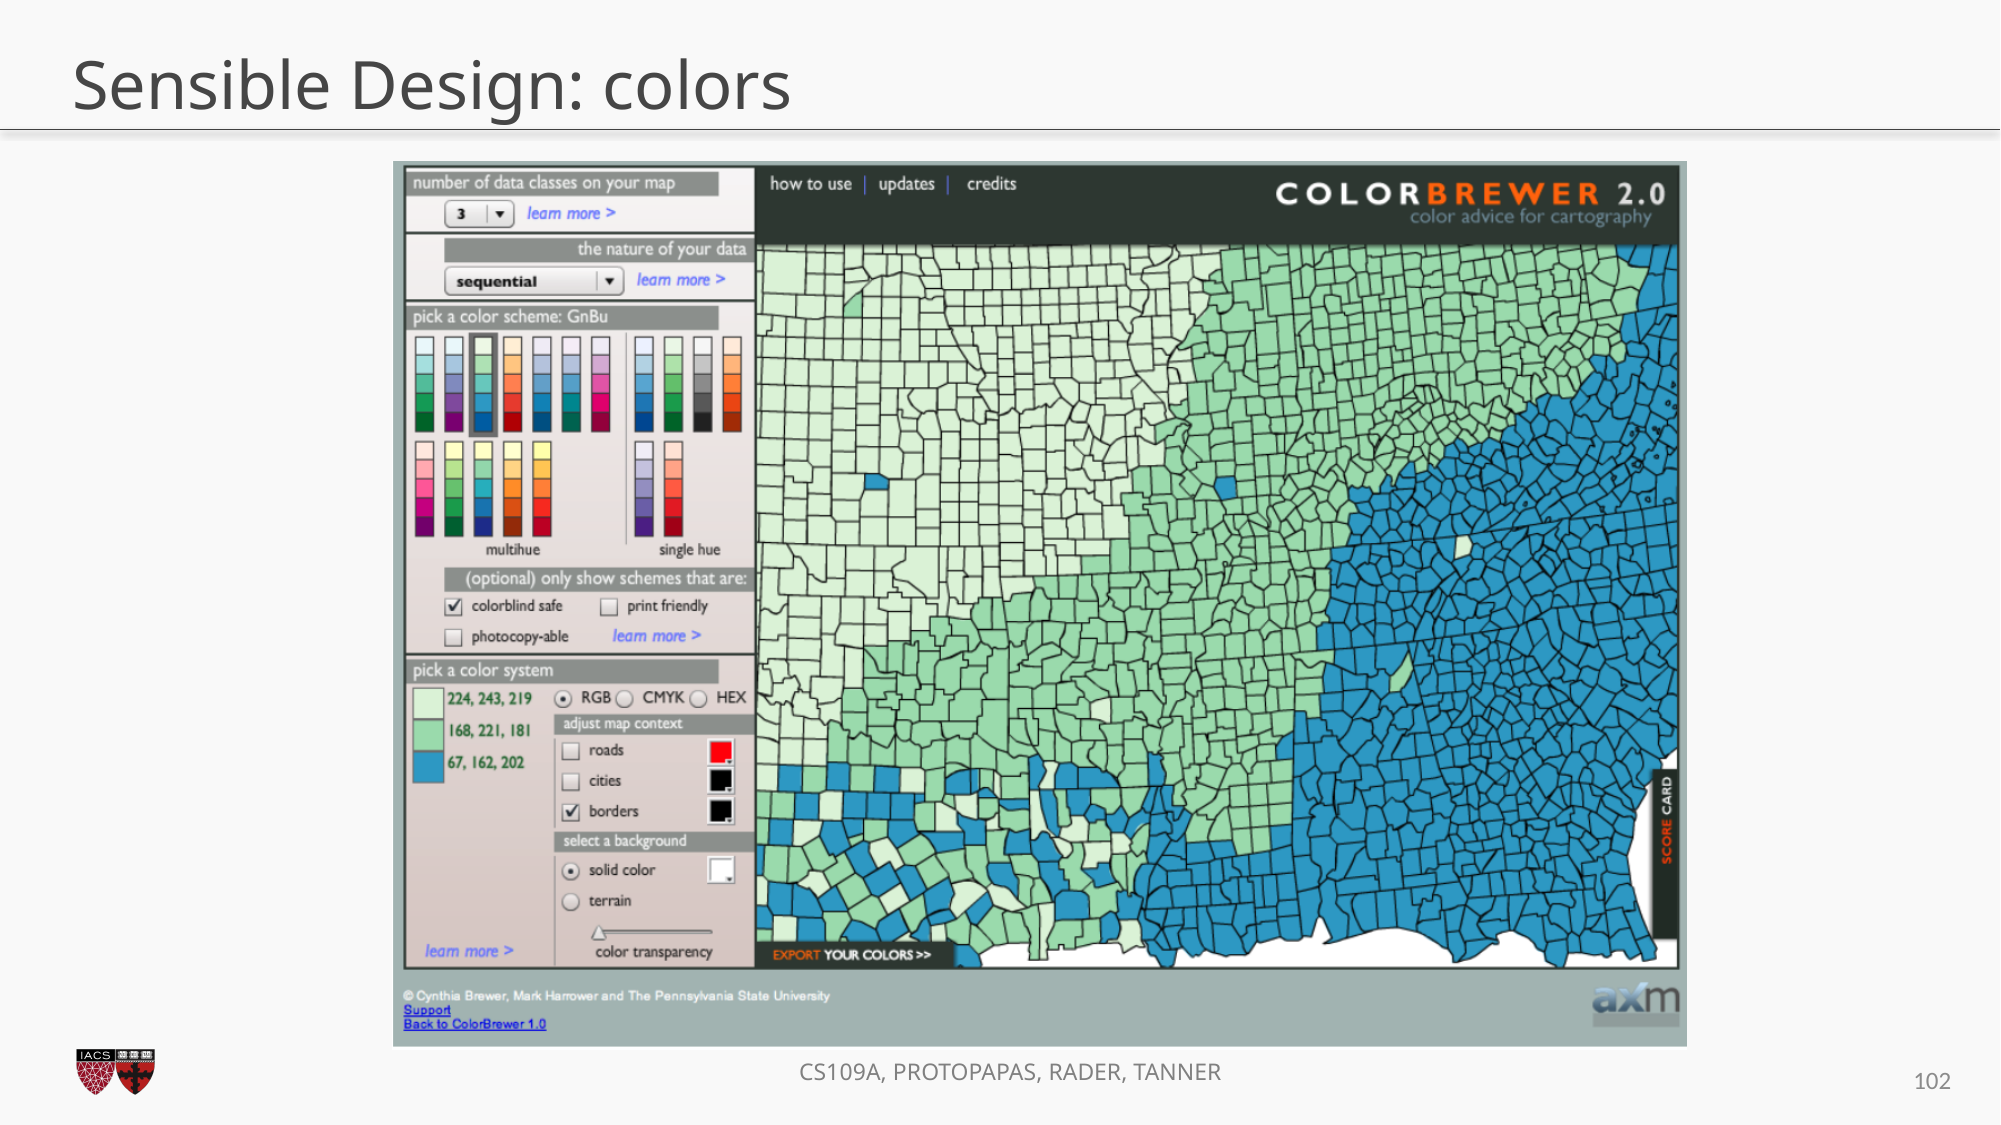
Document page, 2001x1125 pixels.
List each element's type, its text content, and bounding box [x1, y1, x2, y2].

picture [75, 1049, 155, 1095]
picture [392, 161, 1687, 1051]
slide_number 101 [1500, 1050, 1967, 1110]
title Sensible Design: colors [57, 35, 1943, 162]
